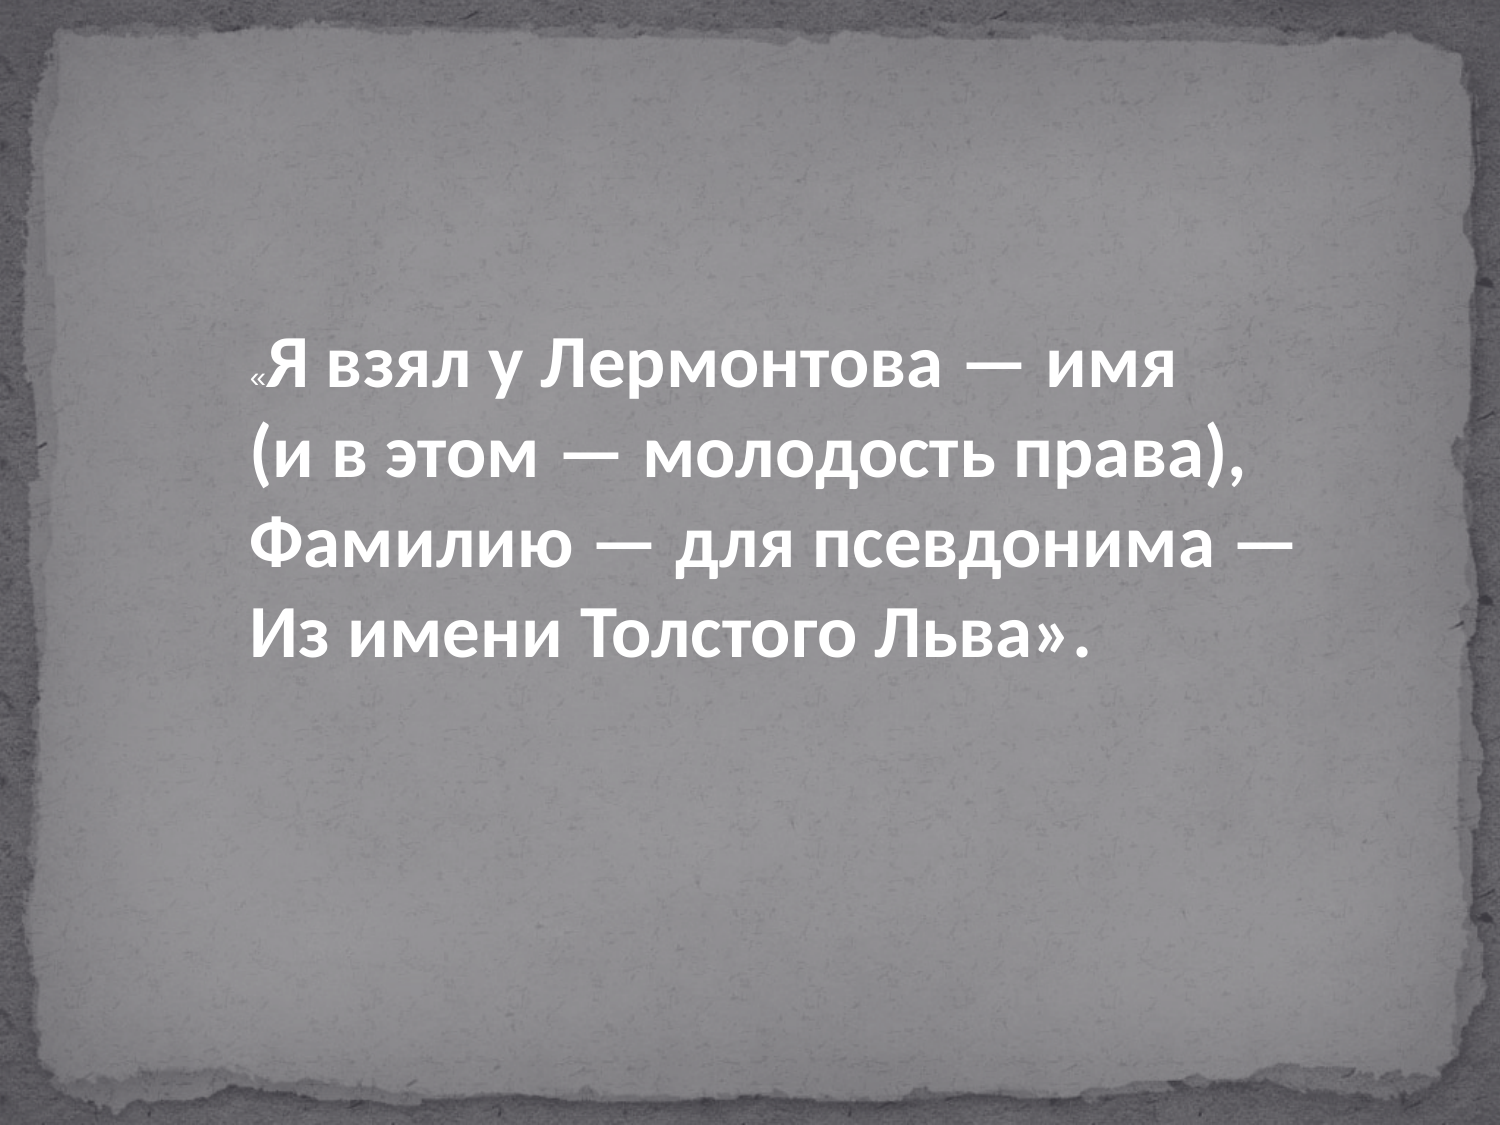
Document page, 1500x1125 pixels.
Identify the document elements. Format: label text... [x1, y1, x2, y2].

text_box «Я взял у Лермонтова — имя (и в этом — молодость права), Фамилию — для псевдонима — Из имени Толстого Льва». [234, 304, 1317, 680]
